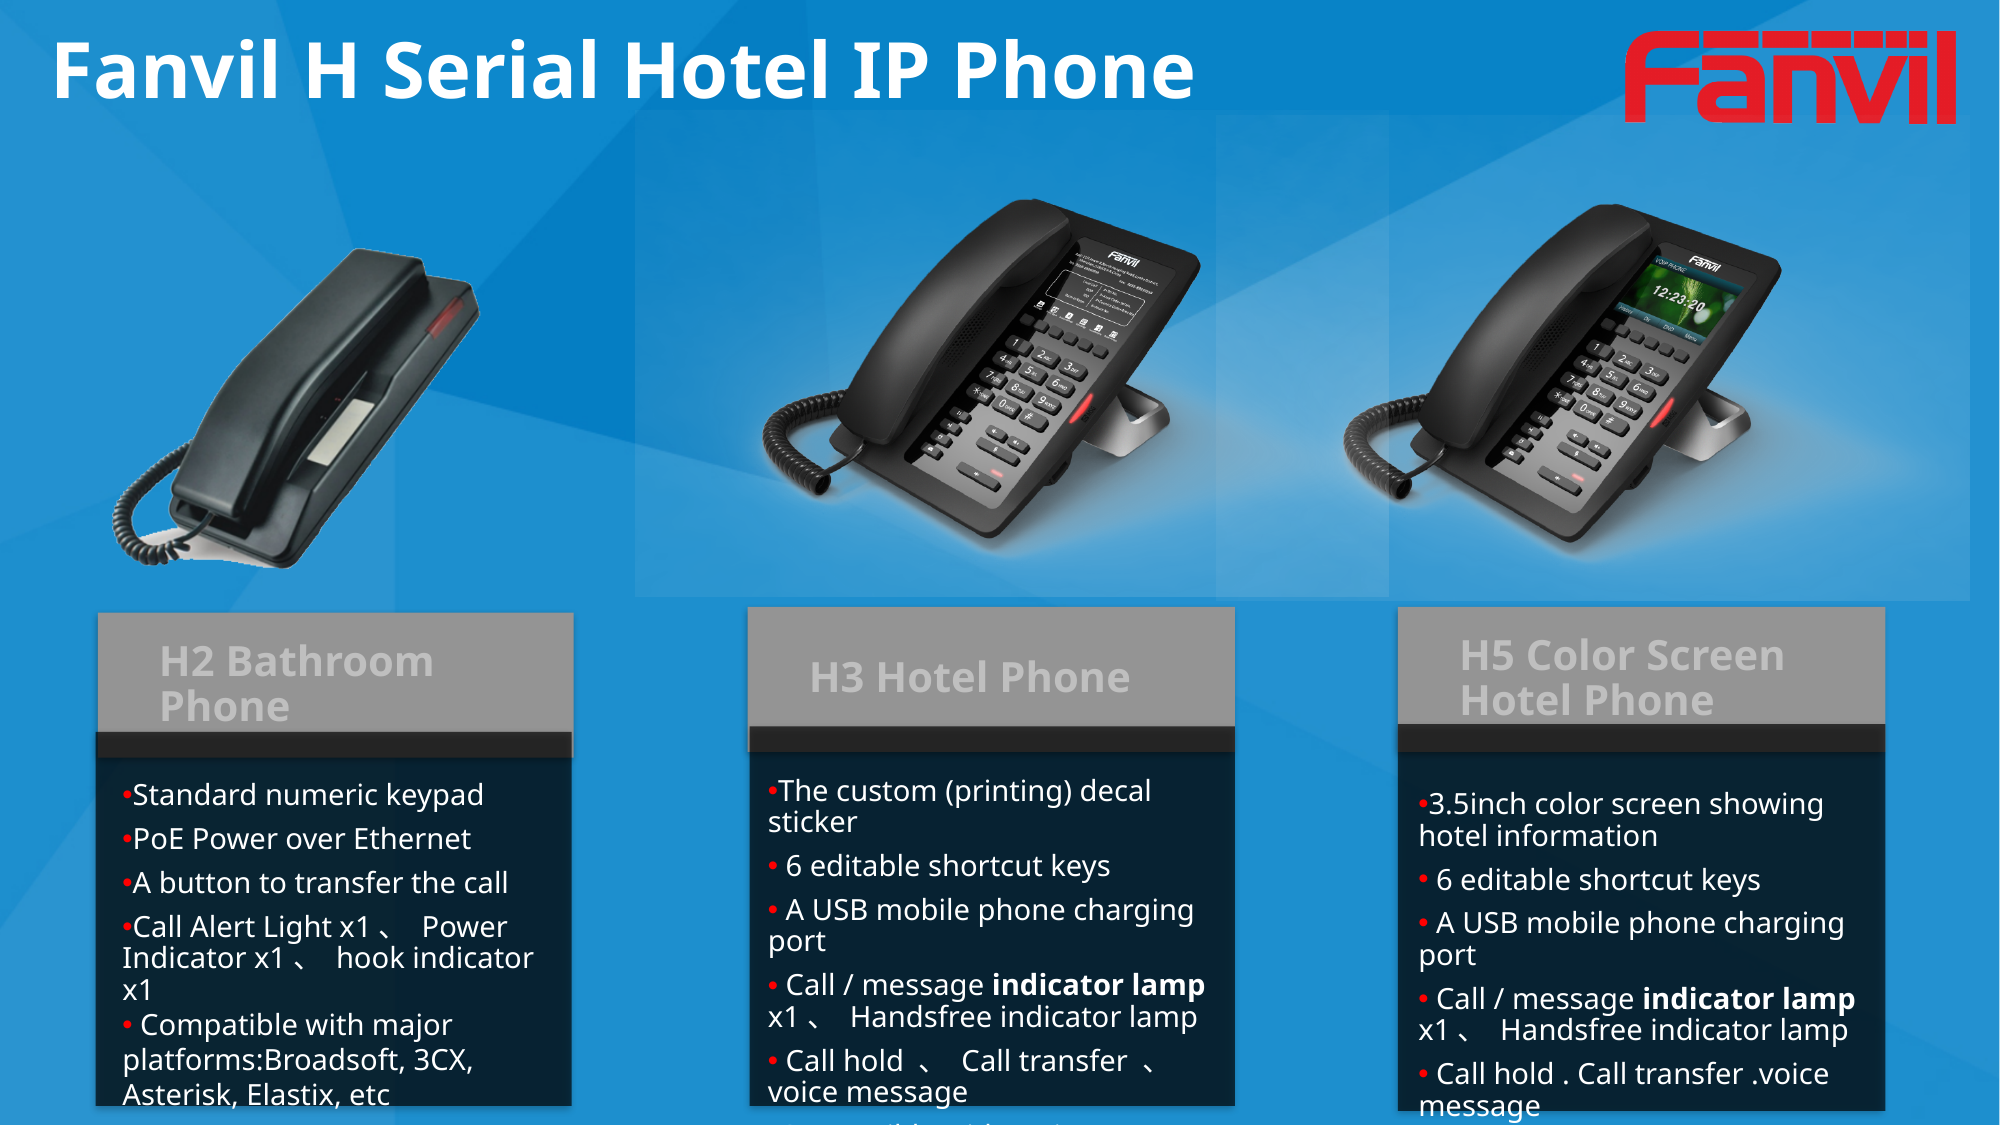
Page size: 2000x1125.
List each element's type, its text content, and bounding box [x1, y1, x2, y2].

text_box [1397, 609, 1886, 1112]
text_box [747, 606, 1236, 1107]
picture [0, 0, 2000, 1125]
text_box Fanvil H Serial Hotel IP Phone [15, 13, 1250, 122]
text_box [95, 616, 574, 1107]
